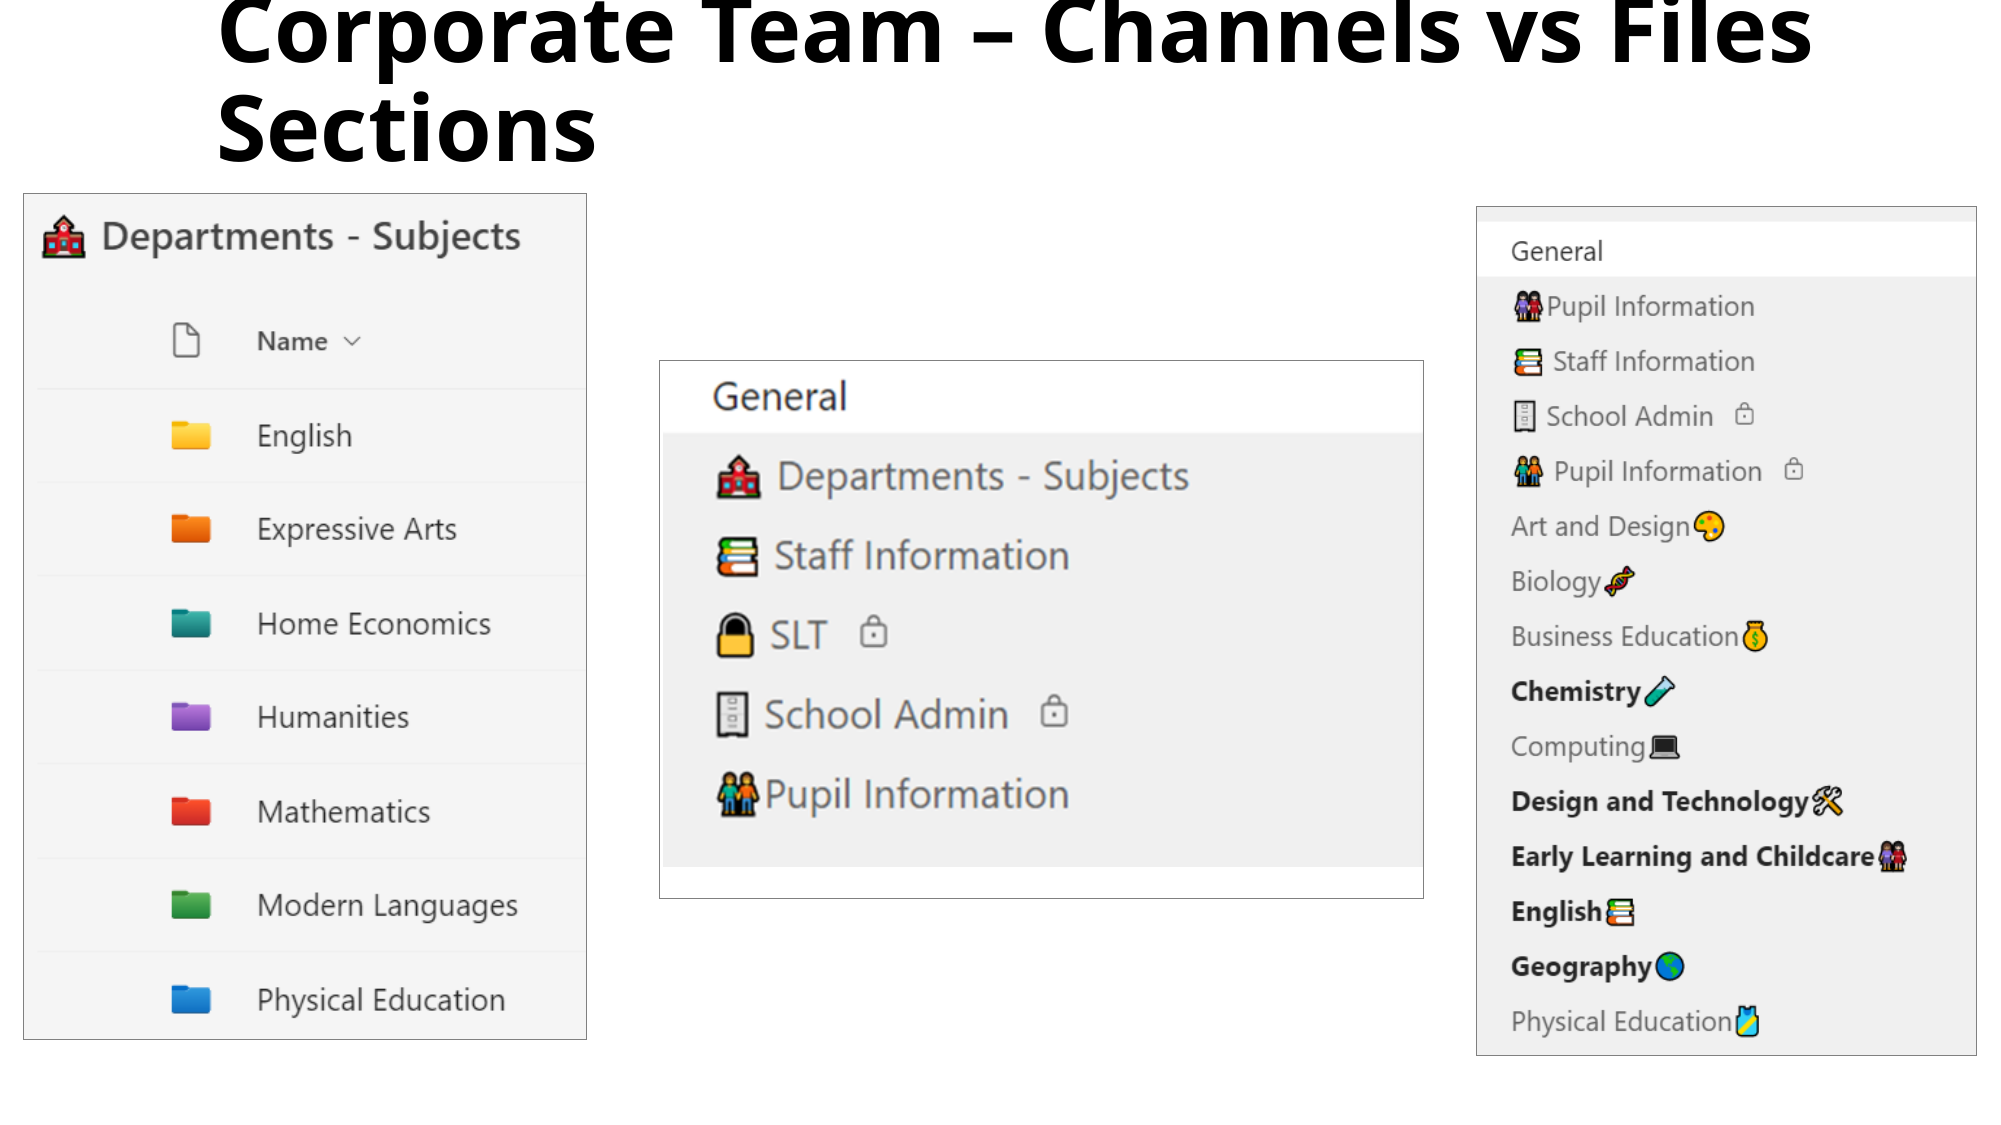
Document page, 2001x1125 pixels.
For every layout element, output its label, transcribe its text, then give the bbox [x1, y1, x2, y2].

title Corporate Team – Channels vs Files Sections [201, 0, 1879, 193]
picture [659, 360, 1424, 899]
picture [1476, 206, 1977, 1056]
picture [23, 193, 587, 1040]
